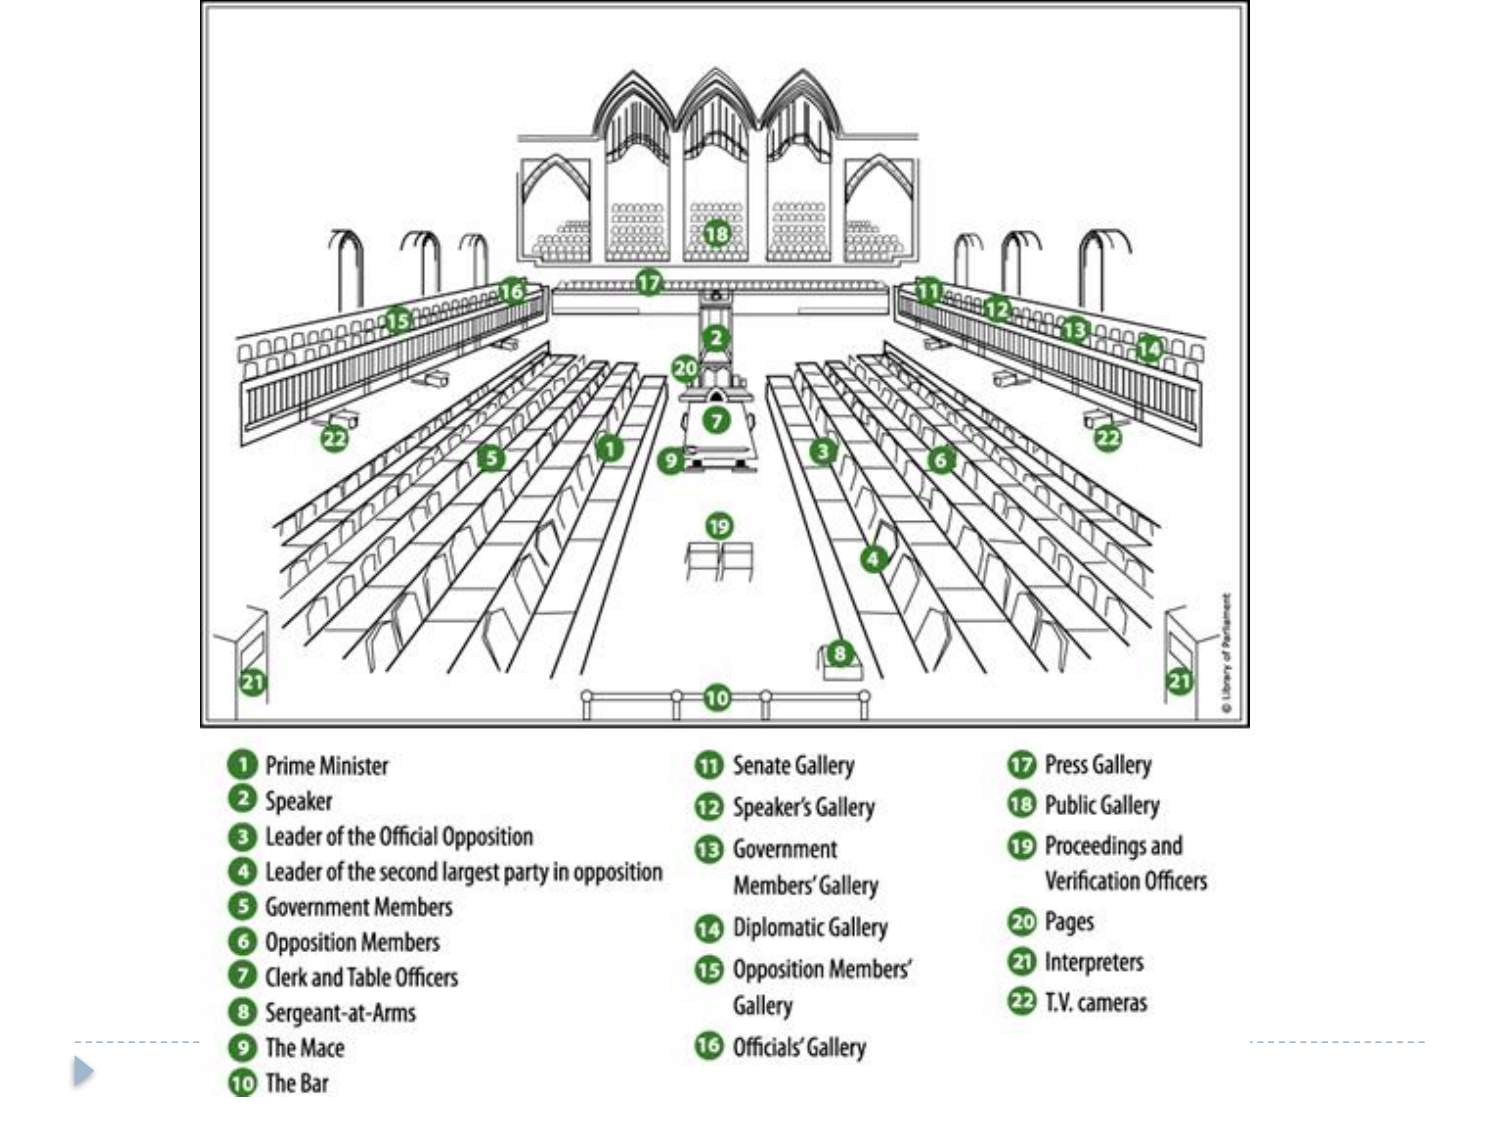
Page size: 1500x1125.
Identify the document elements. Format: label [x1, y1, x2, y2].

picture [199, 0, 1251, 1098]
